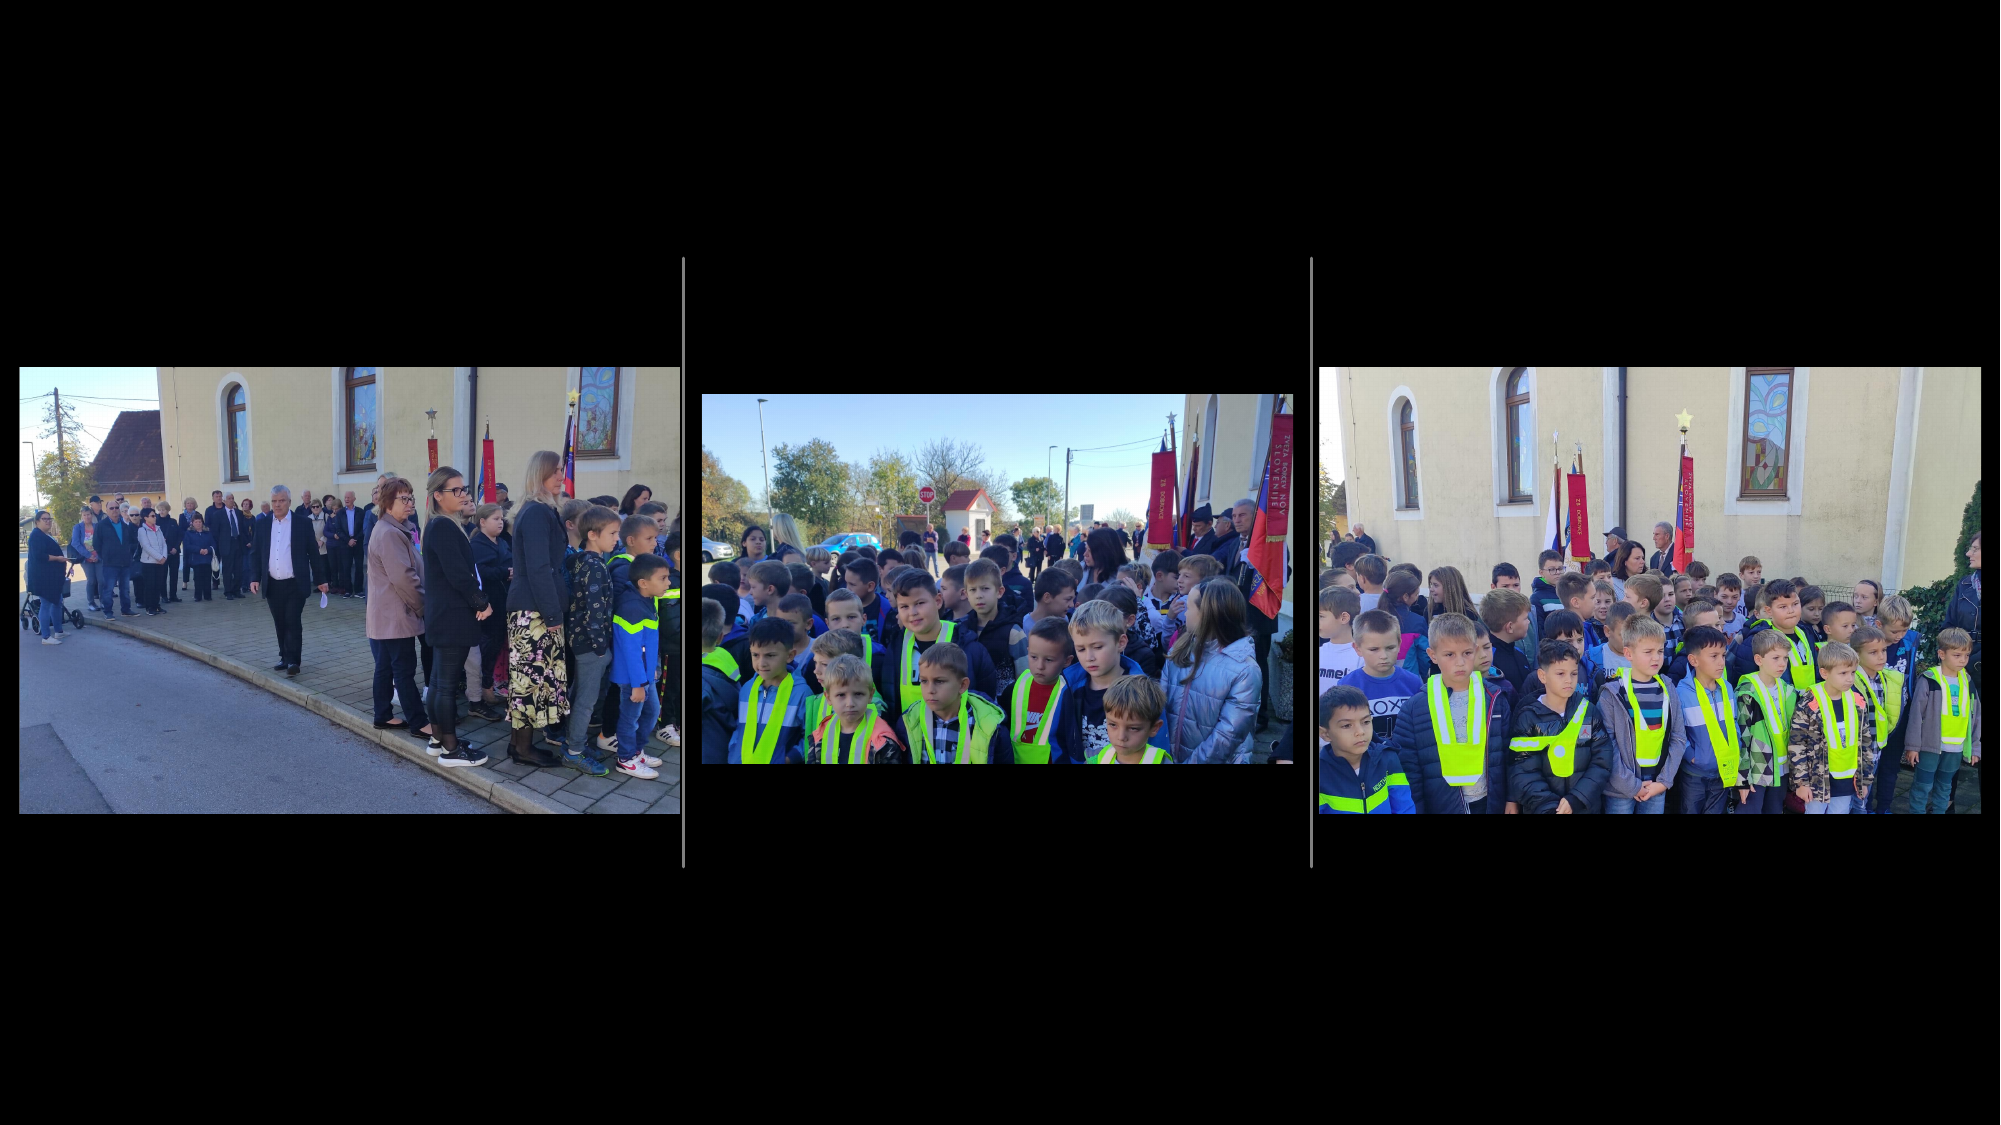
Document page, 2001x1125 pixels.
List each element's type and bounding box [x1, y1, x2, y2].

picture [20, 259, 680, 922]
picture [1320, 259, 1982, 922]
picture [702, 283, 1294, 875]
